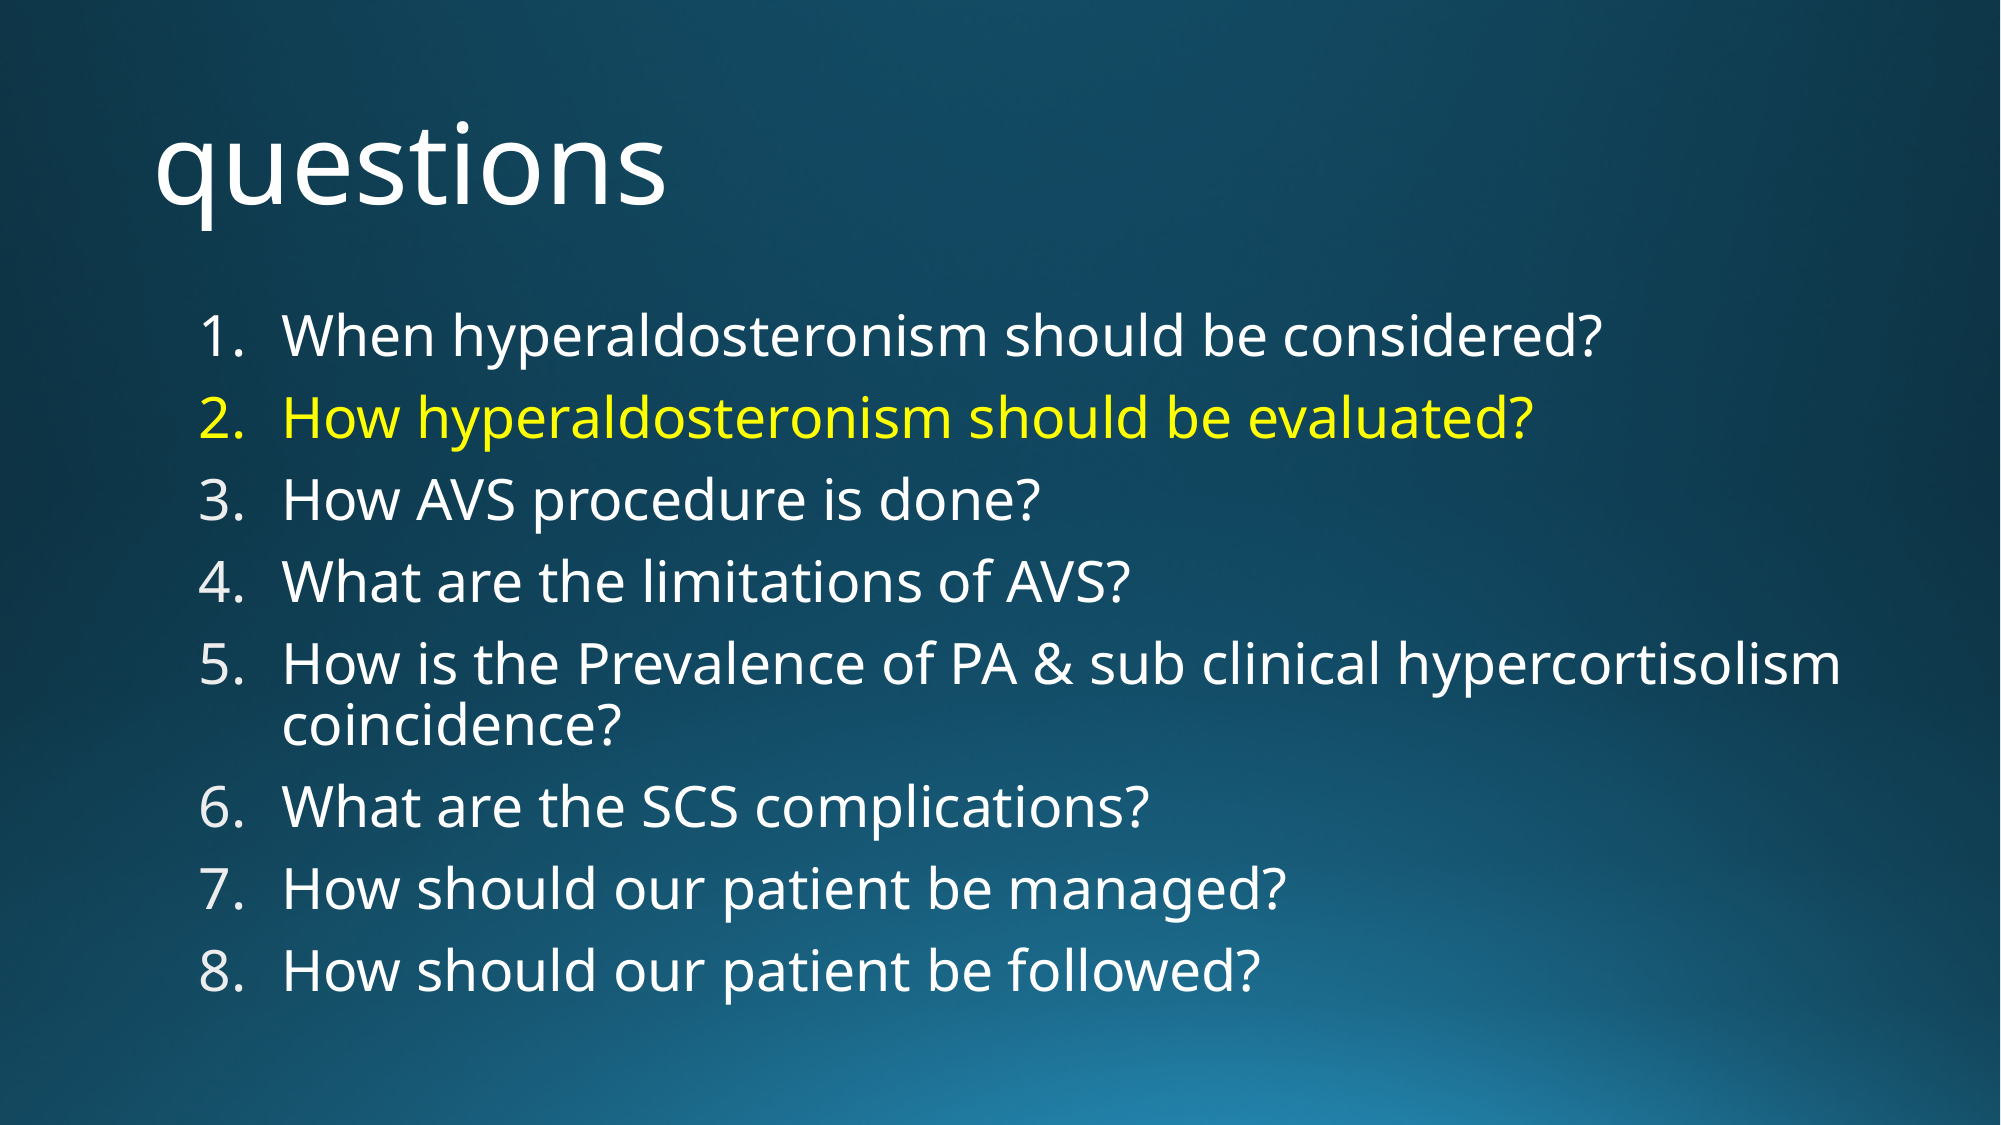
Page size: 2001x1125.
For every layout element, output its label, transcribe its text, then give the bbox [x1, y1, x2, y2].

list When hyperaldosteronism should be considered? How hyperaldosteronism should be evaluated? How AVS procedure is done? What are the limitations of AVS? How is the Prevalence of PA & sub clinical hypercortisolism coincidence? What are the SCS complications? How should our patient be managed? How should our patient be followed? [183, 299, 1863, 1014]
picture [0, 0, 2001, 1125]
title questions [137, 59, 1863, 278]
